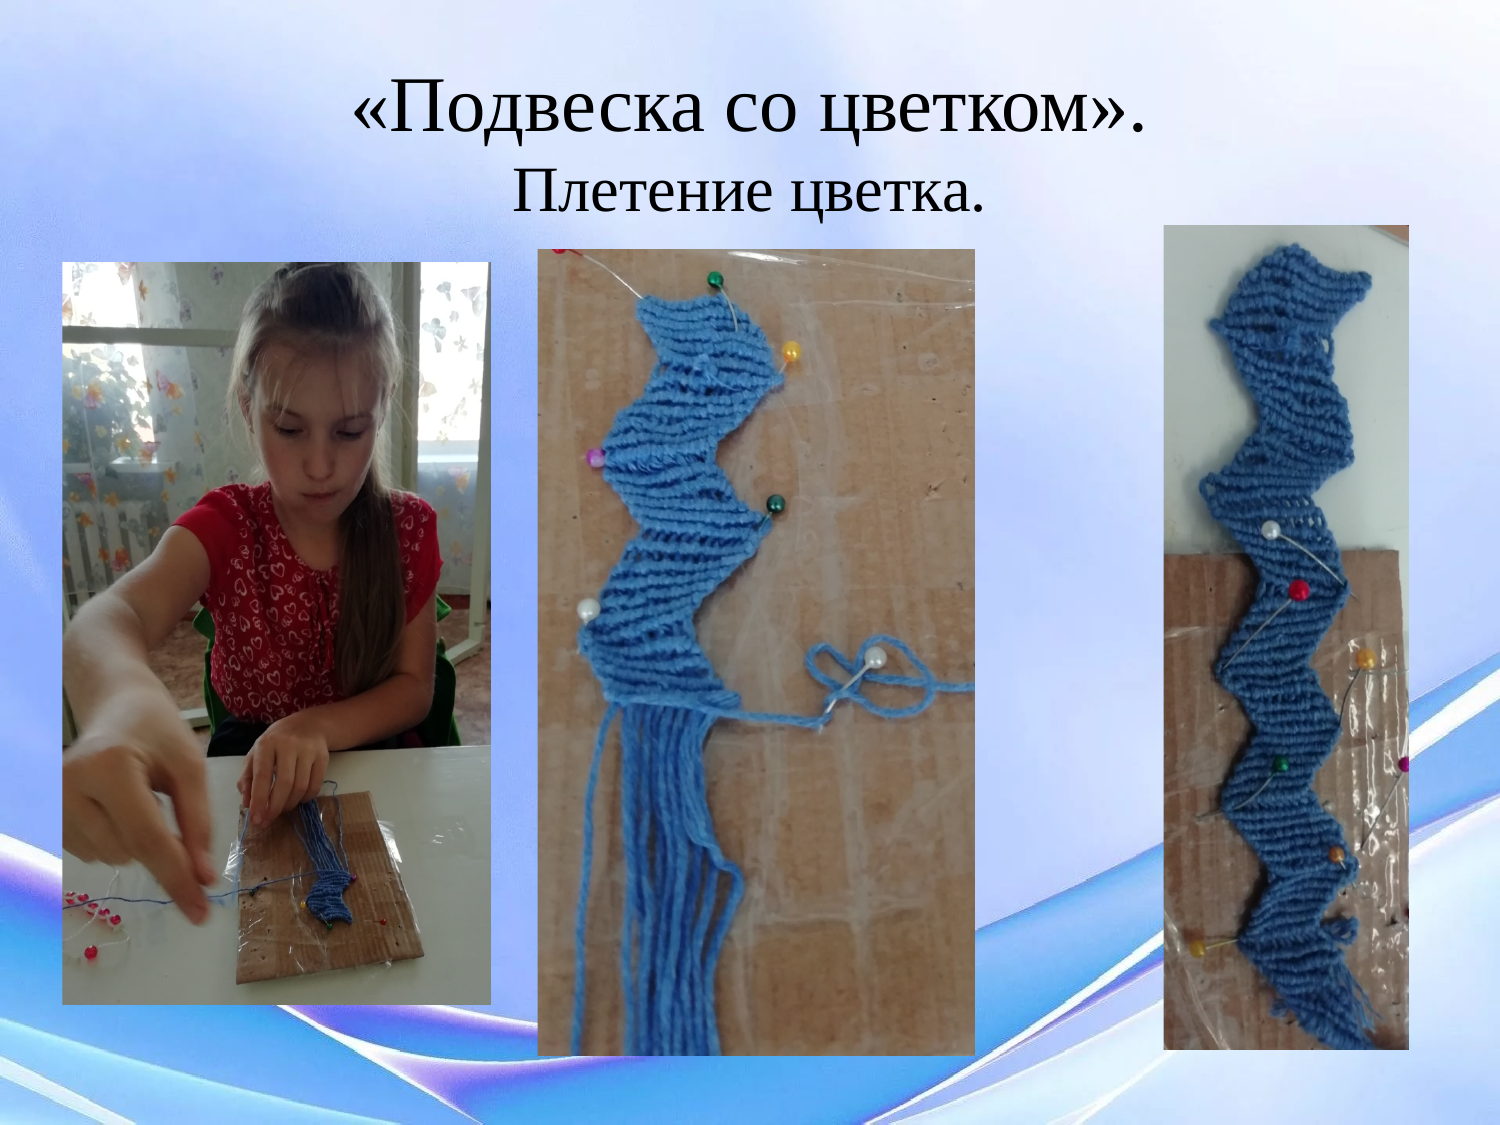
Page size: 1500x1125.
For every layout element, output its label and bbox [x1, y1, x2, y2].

picture [0, 0, 1500, 1125]
list [62, 262, 492, 1006]
